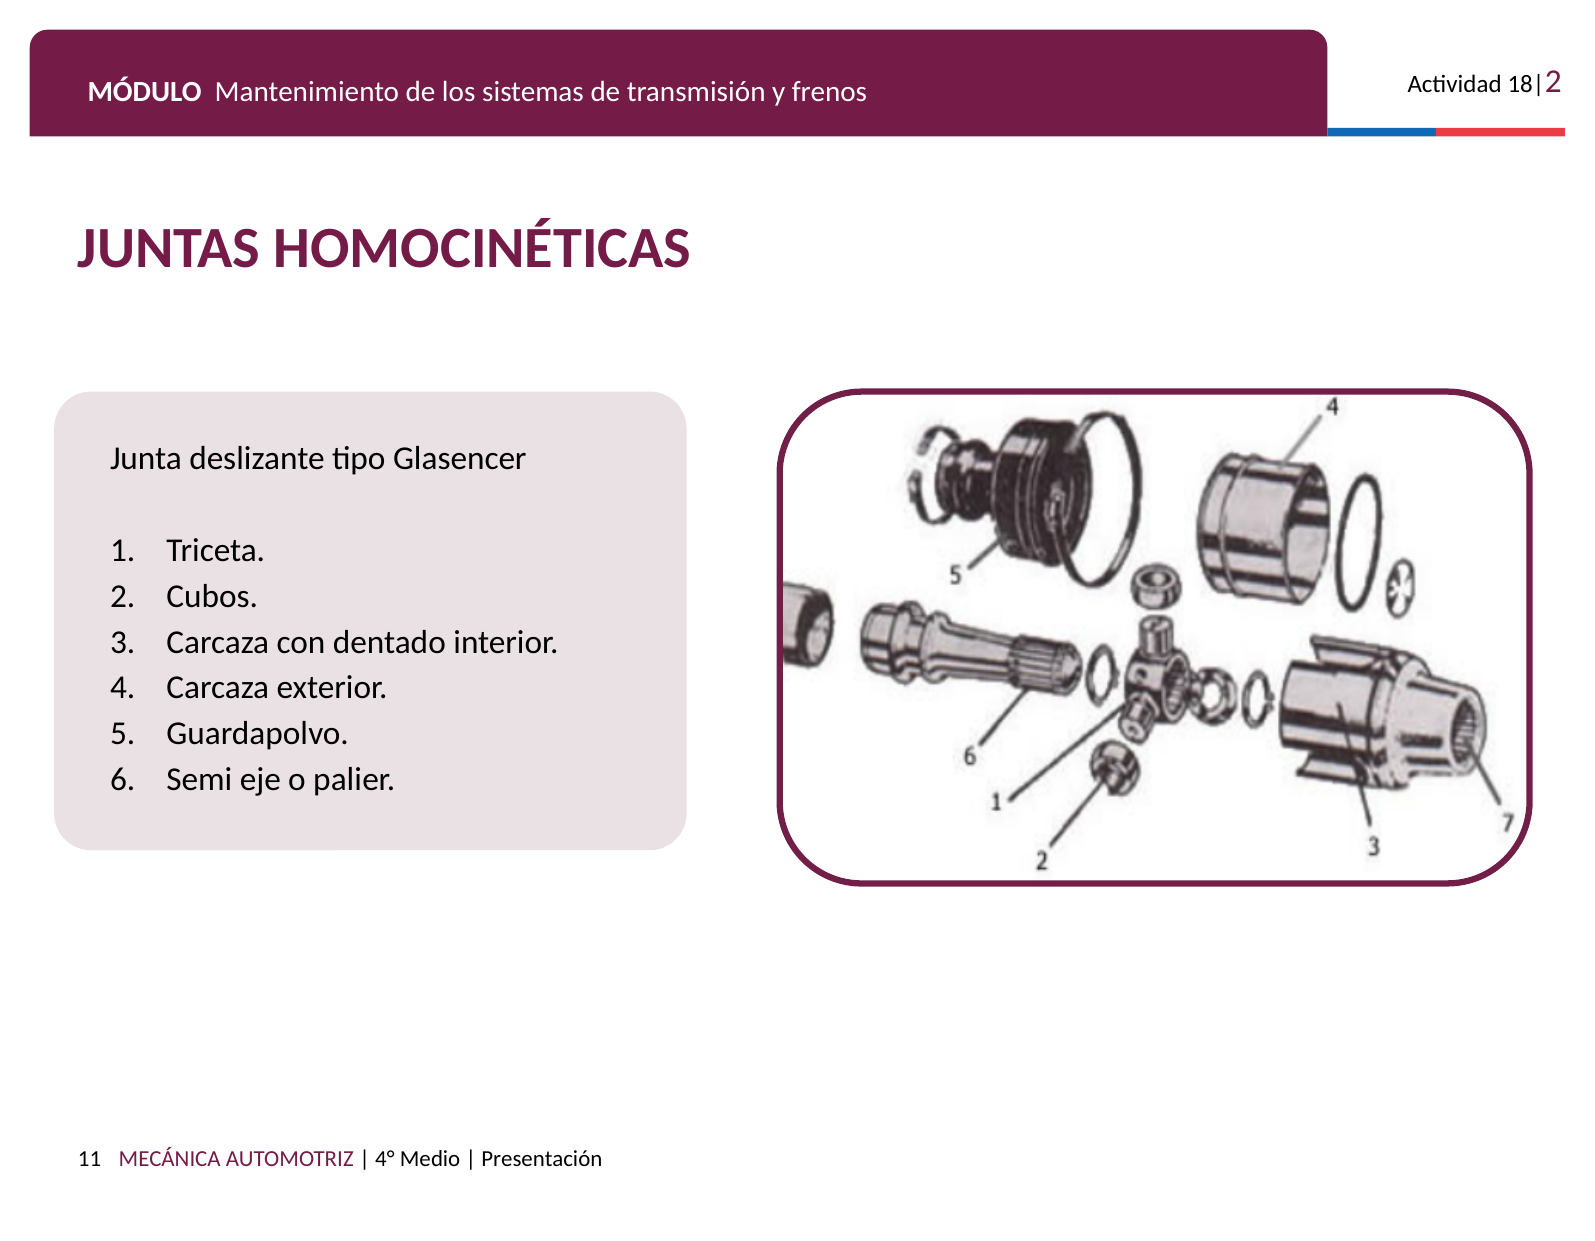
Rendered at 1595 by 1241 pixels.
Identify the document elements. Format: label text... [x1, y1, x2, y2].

text_box [54, 391, 687, 851]
text_box Junta deslizante tipo Glasencer Triceta. Cubos. Carcaza con dentado interior. Carcaza exterior. Guardapolvo. Semi eje o palier. [110, 430, 774, 798]
text_box JUNTAS HOMOCINÉTICAS [62, 207, 1532, 294]
picture [779, 391, 1530, 884]
